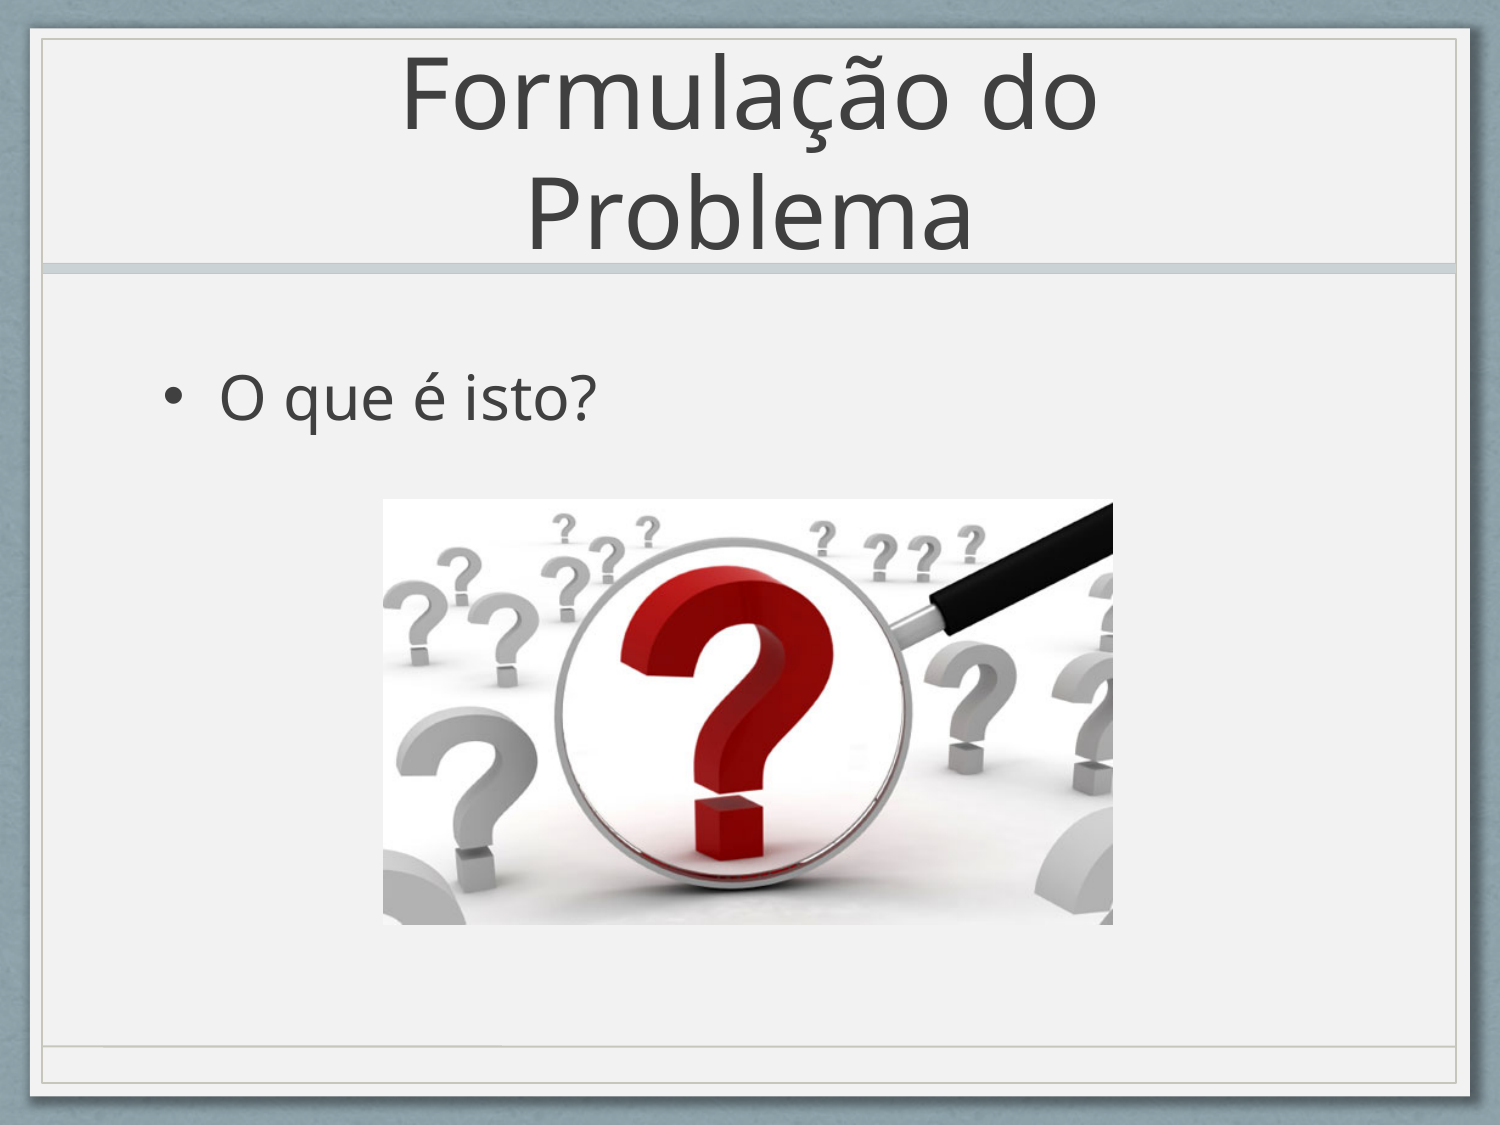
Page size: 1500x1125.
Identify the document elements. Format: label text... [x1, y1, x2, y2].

list O que é isto? [147, 350, 1353, 995]
picture [383, 499, 1114, 926]
title Formulação do Problema [147, 40, 1353, 260]
